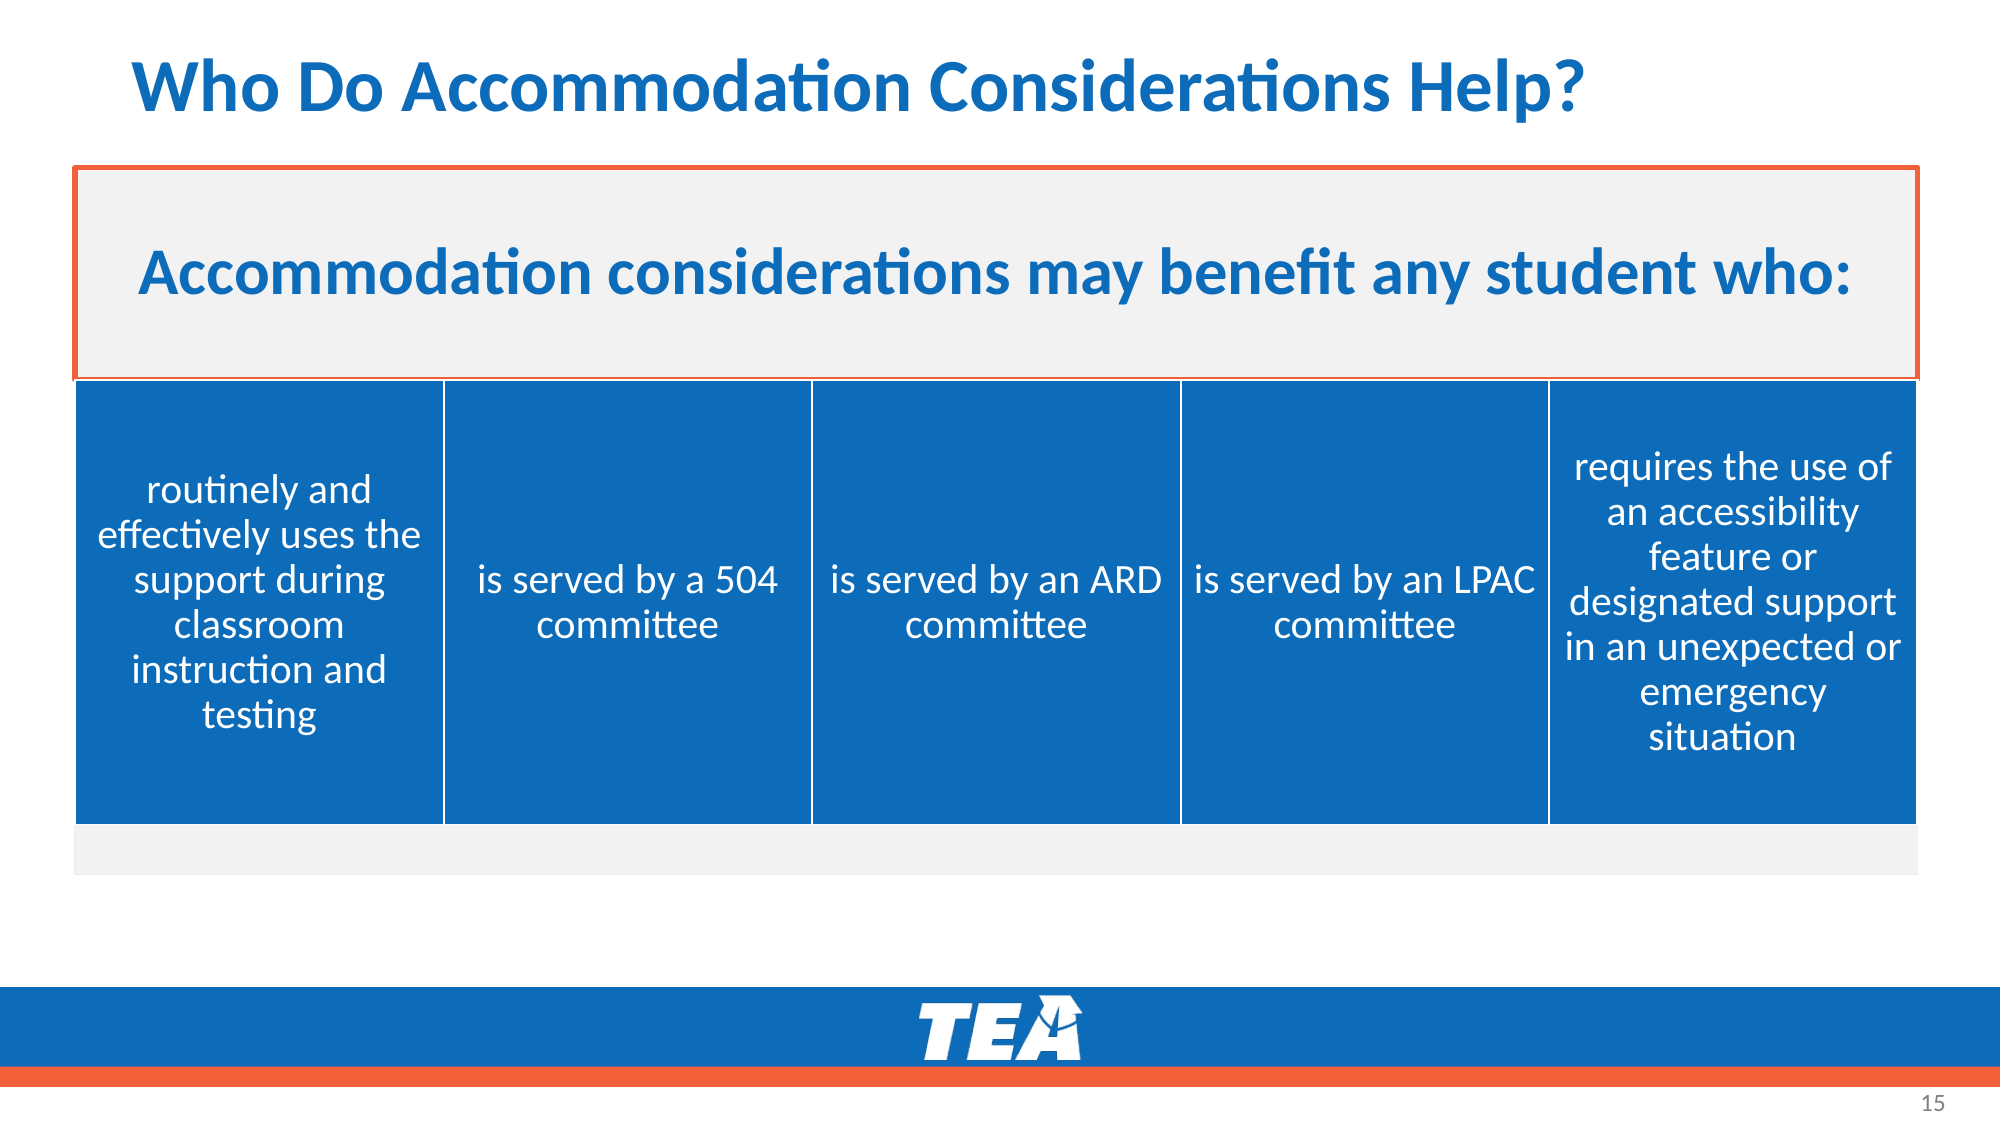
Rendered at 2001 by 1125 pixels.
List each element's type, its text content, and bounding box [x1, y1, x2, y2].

title Who Do Accommodation Considerations Help? [116, 25, 1942, 149]
picture [918, 994, 1082, 1060]
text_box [74, 167, 1918, 875]
slide_number 15 [1510, 1071, 1961, 1125]
